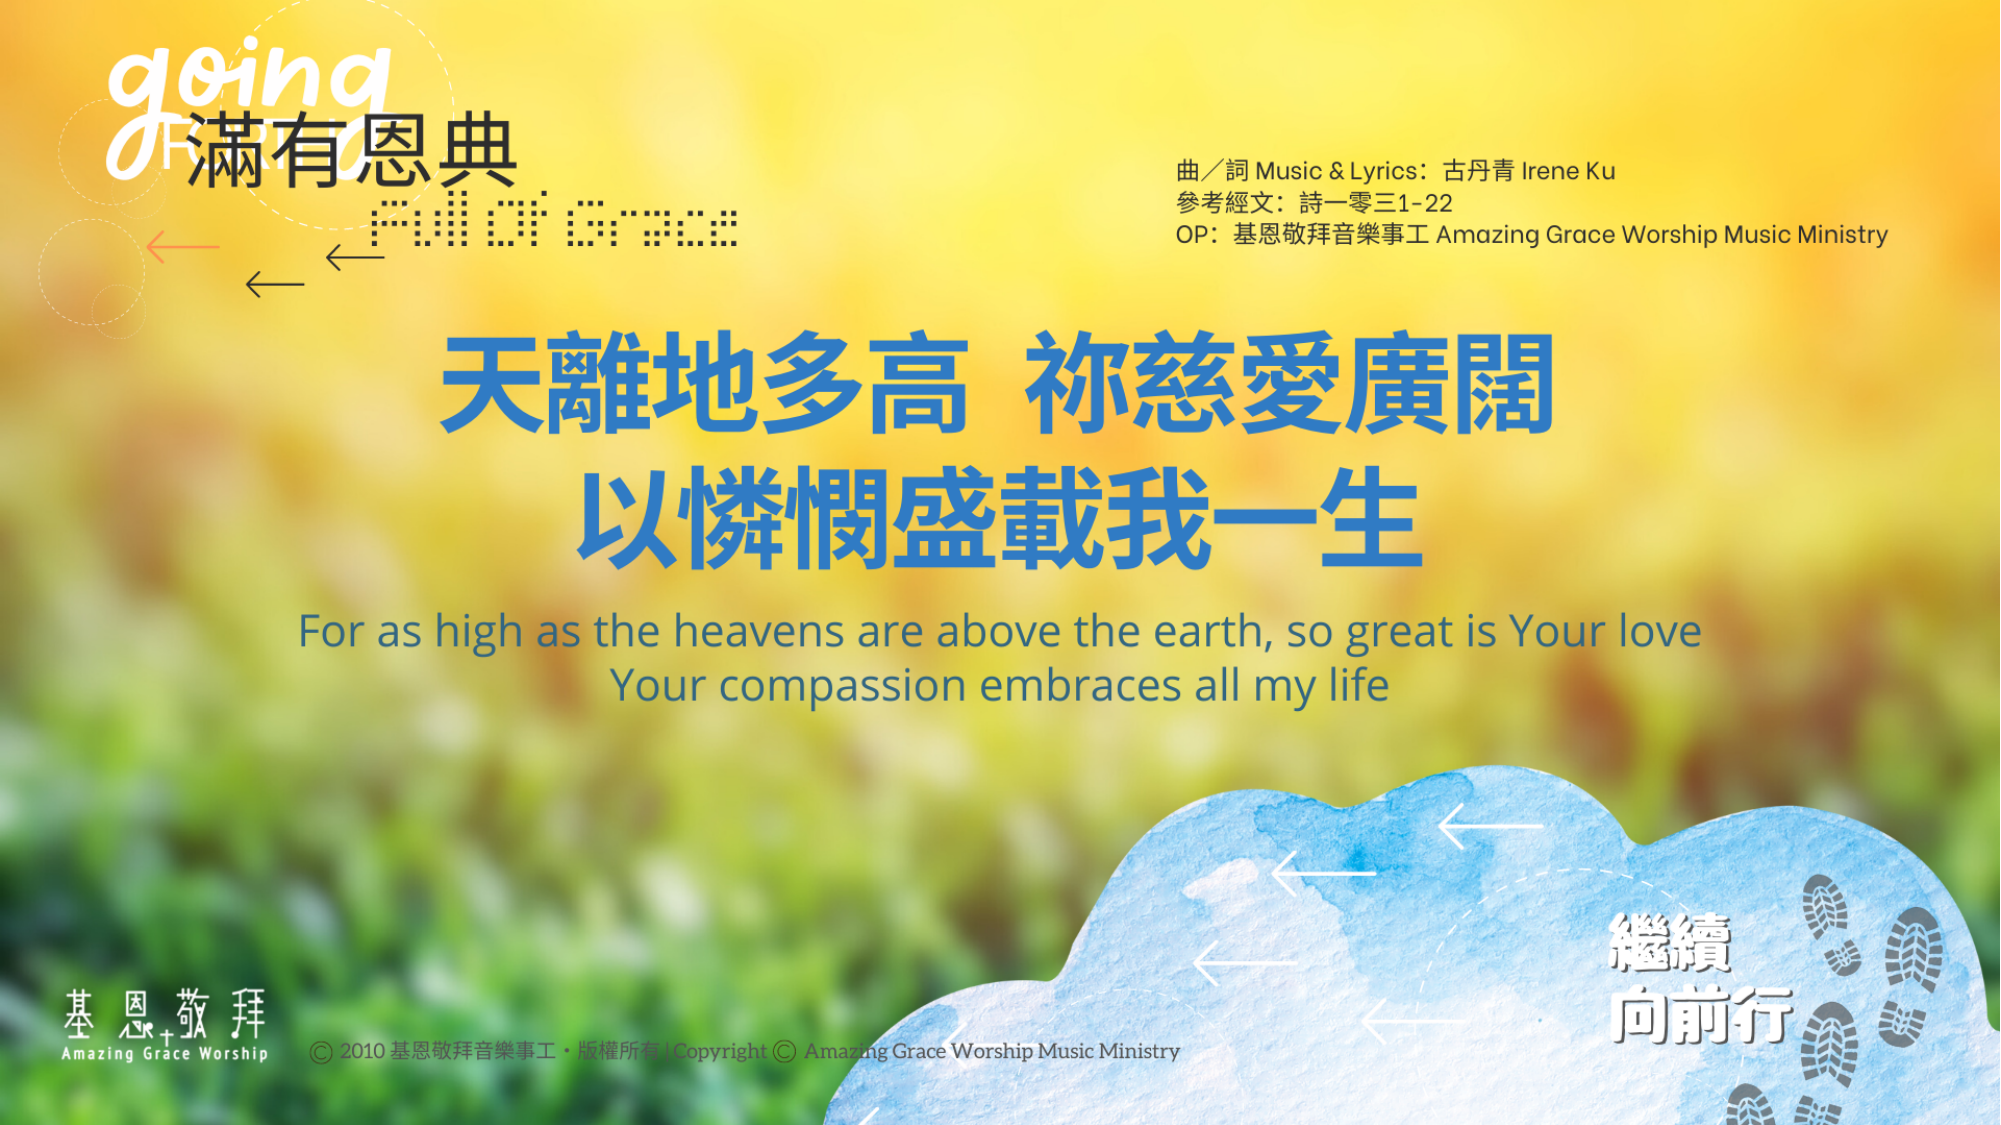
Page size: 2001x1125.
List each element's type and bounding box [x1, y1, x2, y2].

list [0, 0, 2000, 1125]
